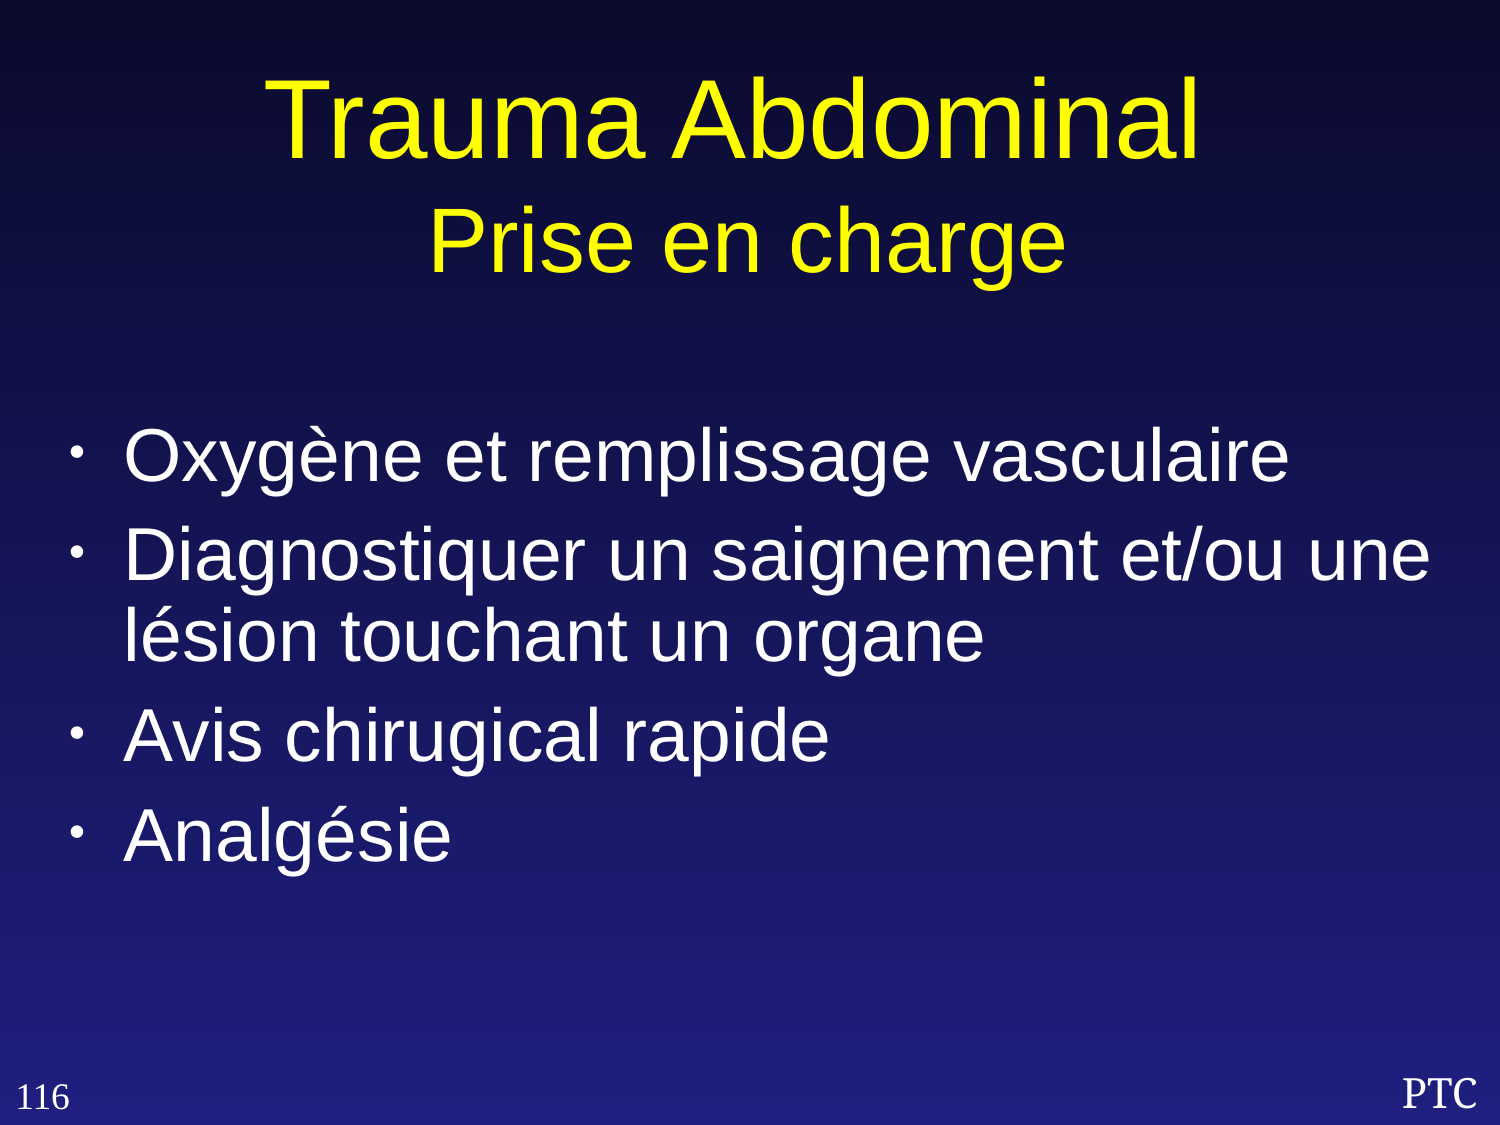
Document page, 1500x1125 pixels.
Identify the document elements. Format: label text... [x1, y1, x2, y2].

text_box Trauma Abdominal Prise en charge [111, 75, 1387, 263]
text_box 116 [0, 1064, 86, 1125]
text_box Oxygène et remplissage vasculaire Diagnostiquer un saignement et/ou une lésion touchant un organe Avis chirugical rapide Analgésie [53, 408, 1459, 1047]
